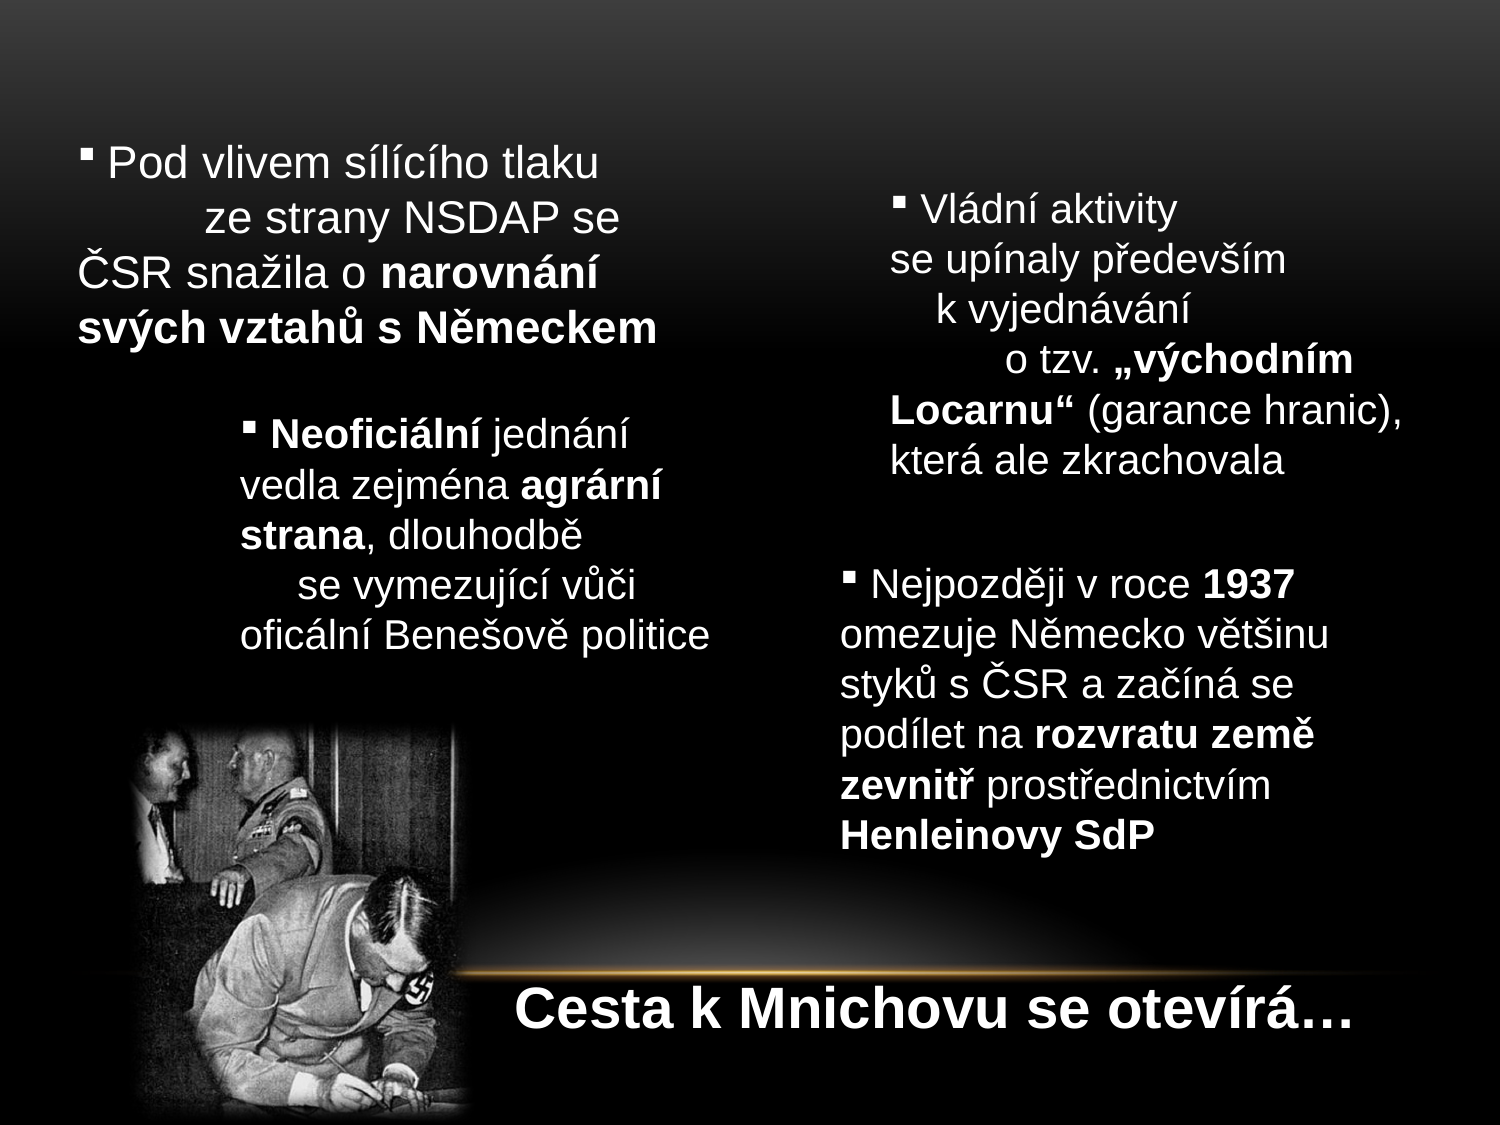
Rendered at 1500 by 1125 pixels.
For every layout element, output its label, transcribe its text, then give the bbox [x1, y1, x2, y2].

picture [0, 0, 1500, 1125]
text_box Neoficiální jednání vedla zejména agrární strana, dlouhodbě se vymezující vůči oficální Benešově politice [224, 399, 738, 665]
text_box Pod vlivem sílícího tlaku ze strany NSDAP se ČSR snažila o narovnání svých vztahů s Německem [62, 124, 713, 360]
text_box Nejpozději v roce 1937 omezuje Německo většinu styků s ČSR a začíná se podílet na rozvratu země zevnitř prostřednictvím Henleinovy SdP [824, 549, 1363, 865]
text_box Cesta k Mnichovu se otevírá… [499, 962, 1475, 1048]
text_box Vládní aktivity se upínaly především k vyjednávání o tzv. „východním Locarnu“ (garance hranic), která ale zkrachovala [875, 174, 1425, 490]
